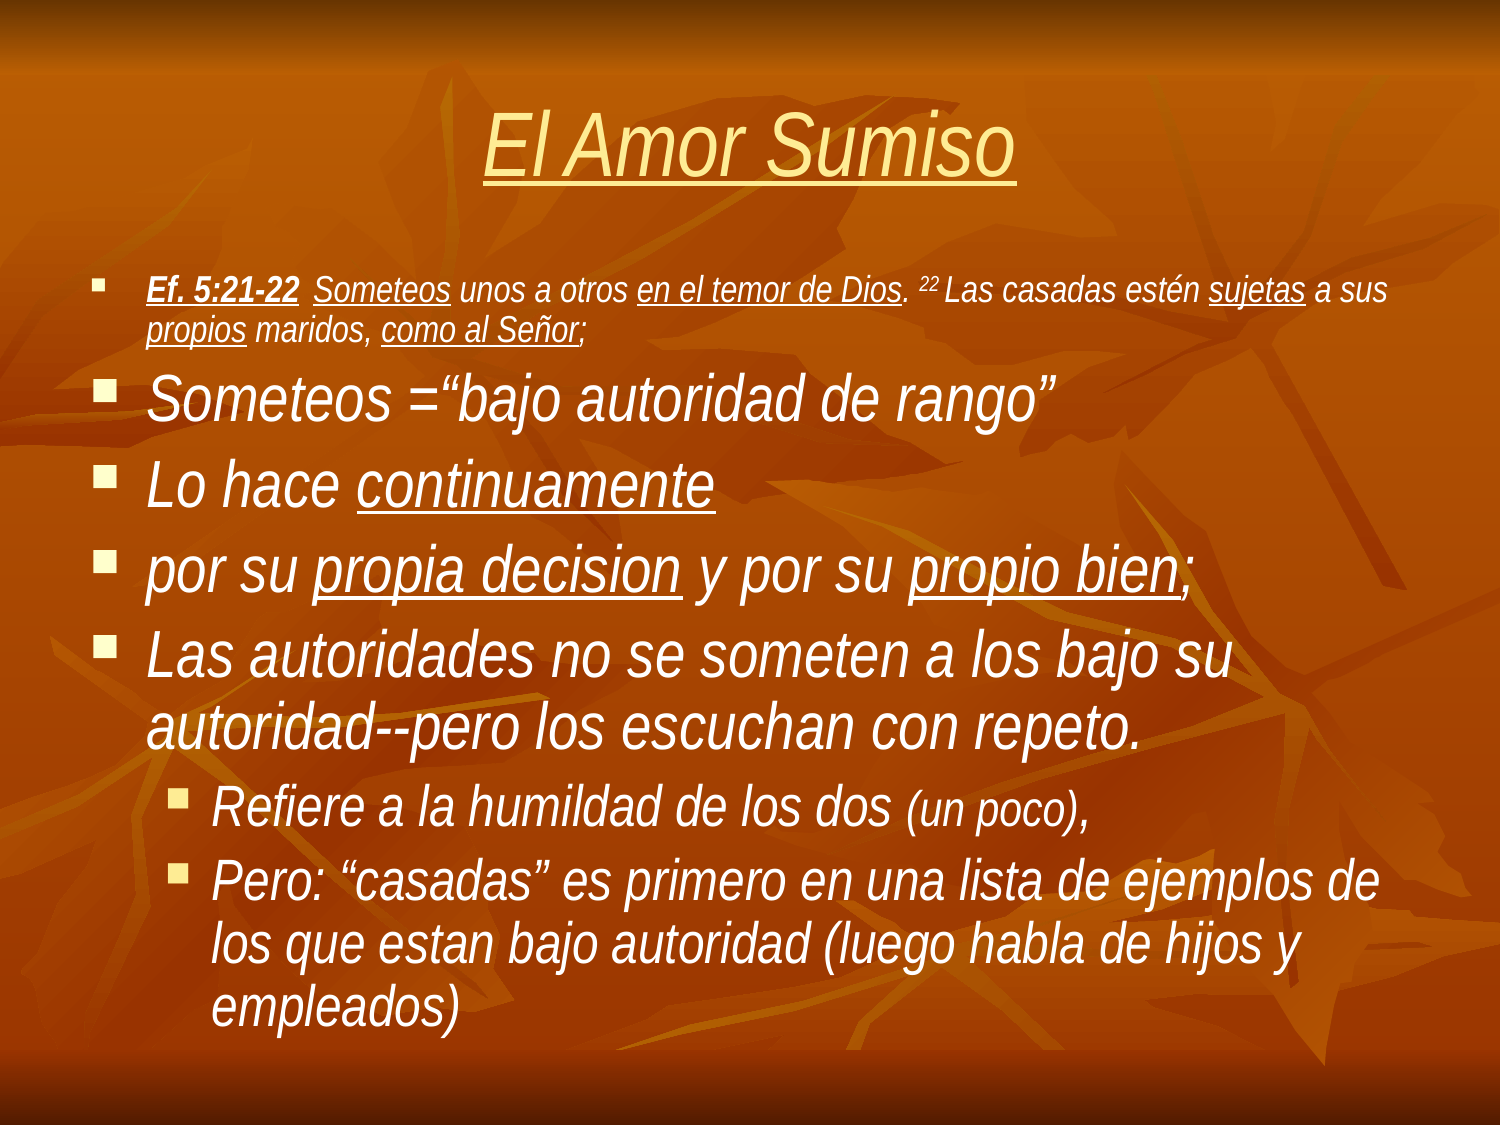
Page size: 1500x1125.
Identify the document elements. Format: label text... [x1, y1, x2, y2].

title El Amor Sumiso [75, 45, 1425, 234]
list Ef. 5:21-22 Someteos unos a otros en el temor de Dios. 22 Las casadas estén sujetas a sus propios maridos, como al Señor; Someteos =“bajo autoridad de rango” Lo hace continuamente por su propia decision y por su propio bien; Las autoridades no se someten a los bajo su autoridad--pero los escuchan con repeto. Refiere a la humildad de los dos (un poco), Pero: “casadas” es primero en una lista de ejemplos de los que estan bajo autoridad (luego habla de hijos y empleados) [75, 262, 1425, 1088]
